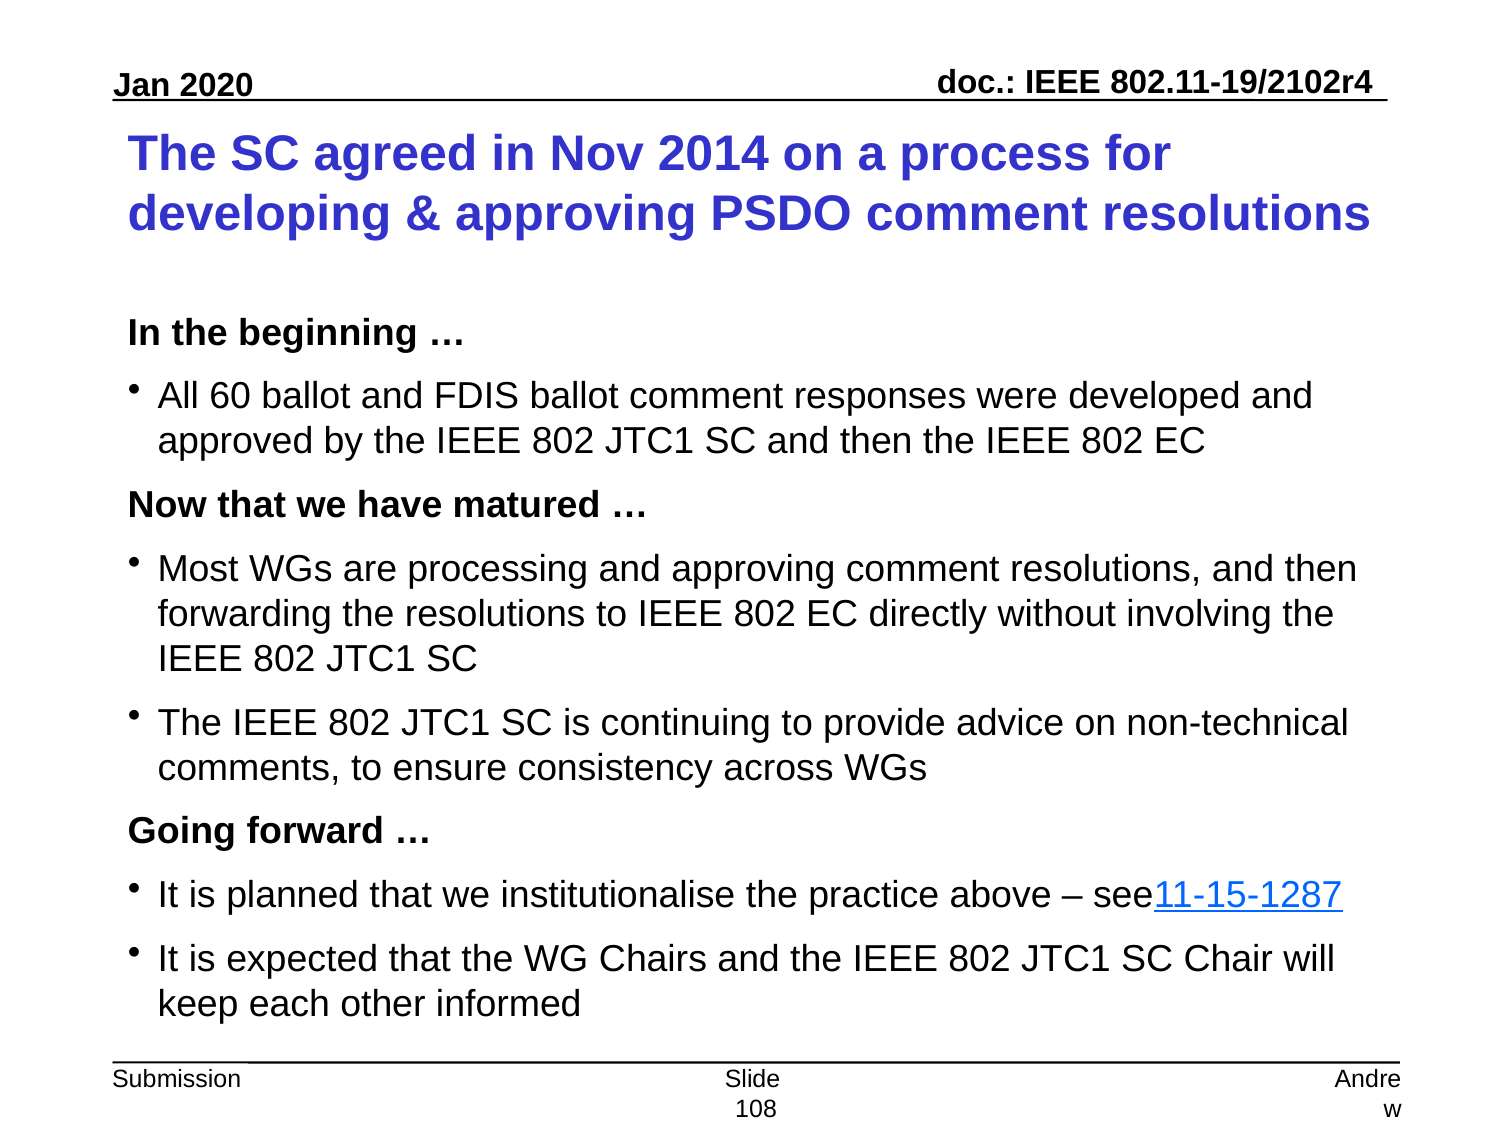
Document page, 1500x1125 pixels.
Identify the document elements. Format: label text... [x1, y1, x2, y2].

slide_number Slide 108 [709, 1061, 803, 1093]
title The SC agreed in Nov 2014 on a process for developing & approving PSDO comment resolutions [112, 112, 1388, 288]
list In the beginning … All 60 ballot and FDIS ballot comment responses were developed and approved by the IEEE 802 JTC1 SC and then the IEEE 802 EC Now that we have matured … Most WGs are processing and approving comment resolutions, and then forwarding the resolutions to IEEE 802 EC directly without involving the IEEE 802 JTC1 SC The IEEE 802 JTC1 SC is continuing to provide advice on non-technical comments, to ensure consistency across WGs Going forward … It is planned that we institutionalise the practice above – see11-15-1287 It is expected that the WG Chairs and the IEEE 802 JTC1 SC Chair will keep each other informed [112, 299, 1388, 975]
footer Andrew Myles, Cisco [1320, 1061, 1402, 1093]
